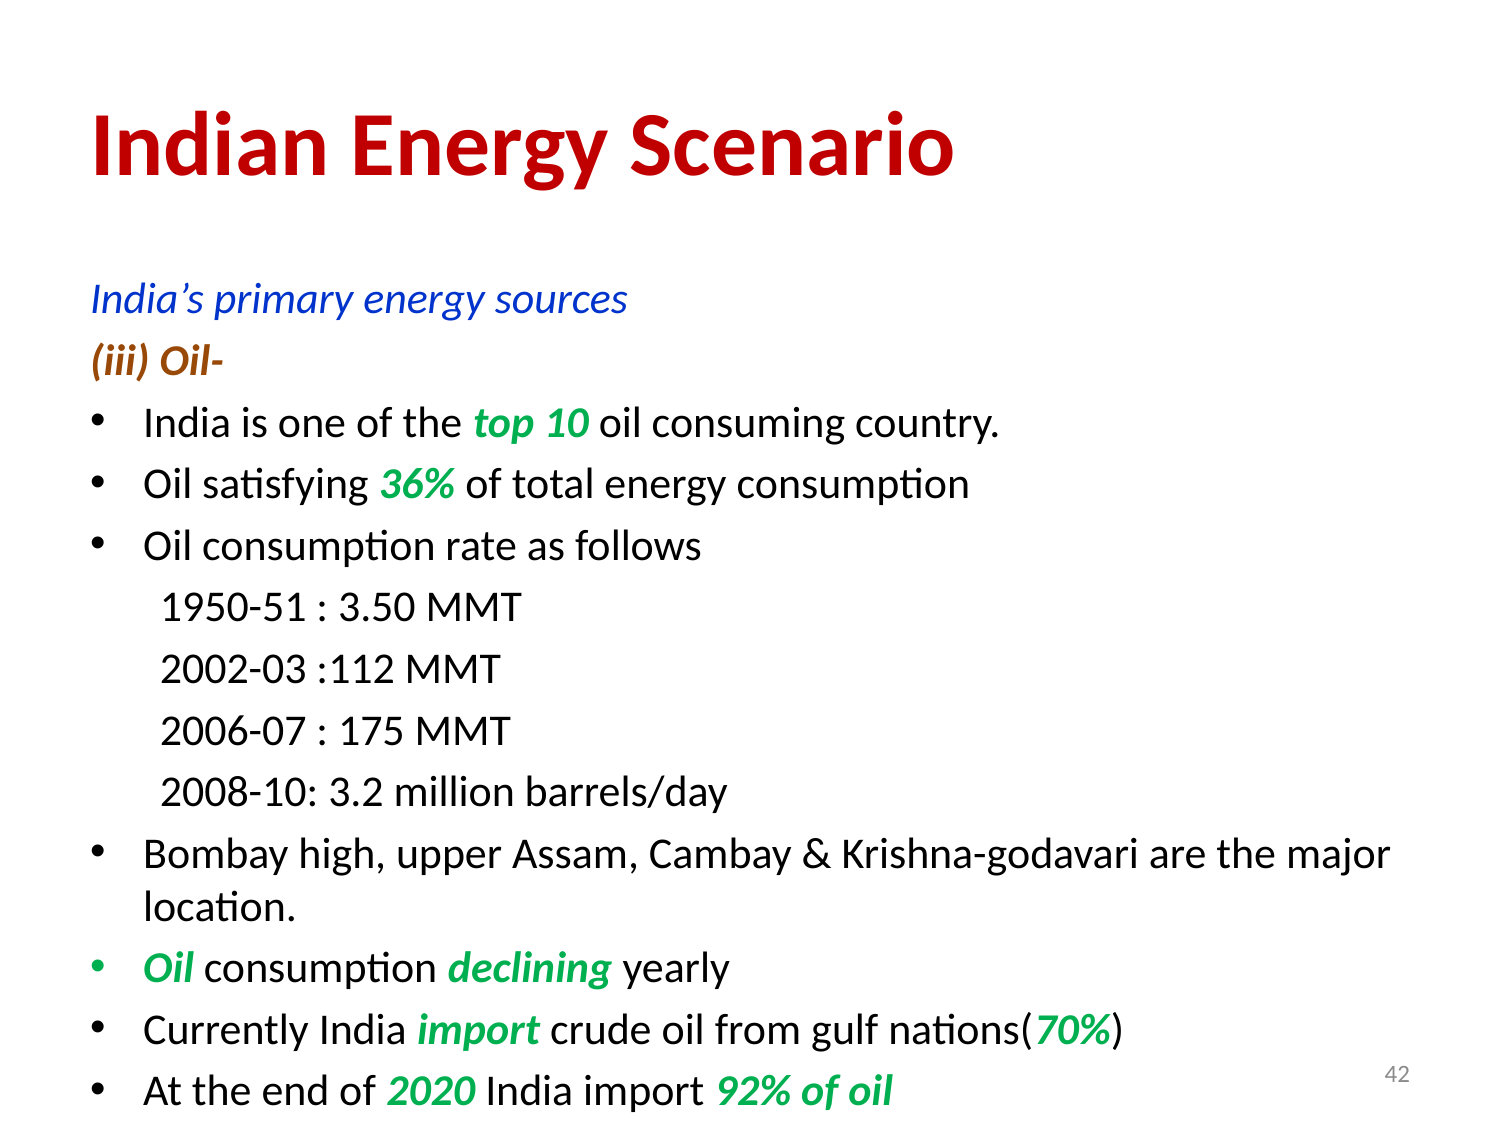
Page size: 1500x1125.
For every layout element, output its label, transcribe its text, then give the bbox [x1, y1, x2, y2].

list India’s primary energy sources (iii) Oil- India is one of the top 10 oil consuming country. Oil satisfying 36% of total energy consumption Oil consumption rate as follows 1950-51 : 3.50 MMT 2002-03 :112 MMT 2006-07 : 175 MMT 2008-10: 3.2 million barrels/day Bombay high, upper Assam, Cambay & Krishna-godavari are the major location. Oil consumption declining yearly Currently India import crude oil from gulf nations(70%) At the end of 2020 India import 92% of oil [75, 262, 1500, 1125]
title Indian Energy Scenario [75, 45, 1425, 233]
slide_number 42 [1074, 1042, 1425, 1103]
